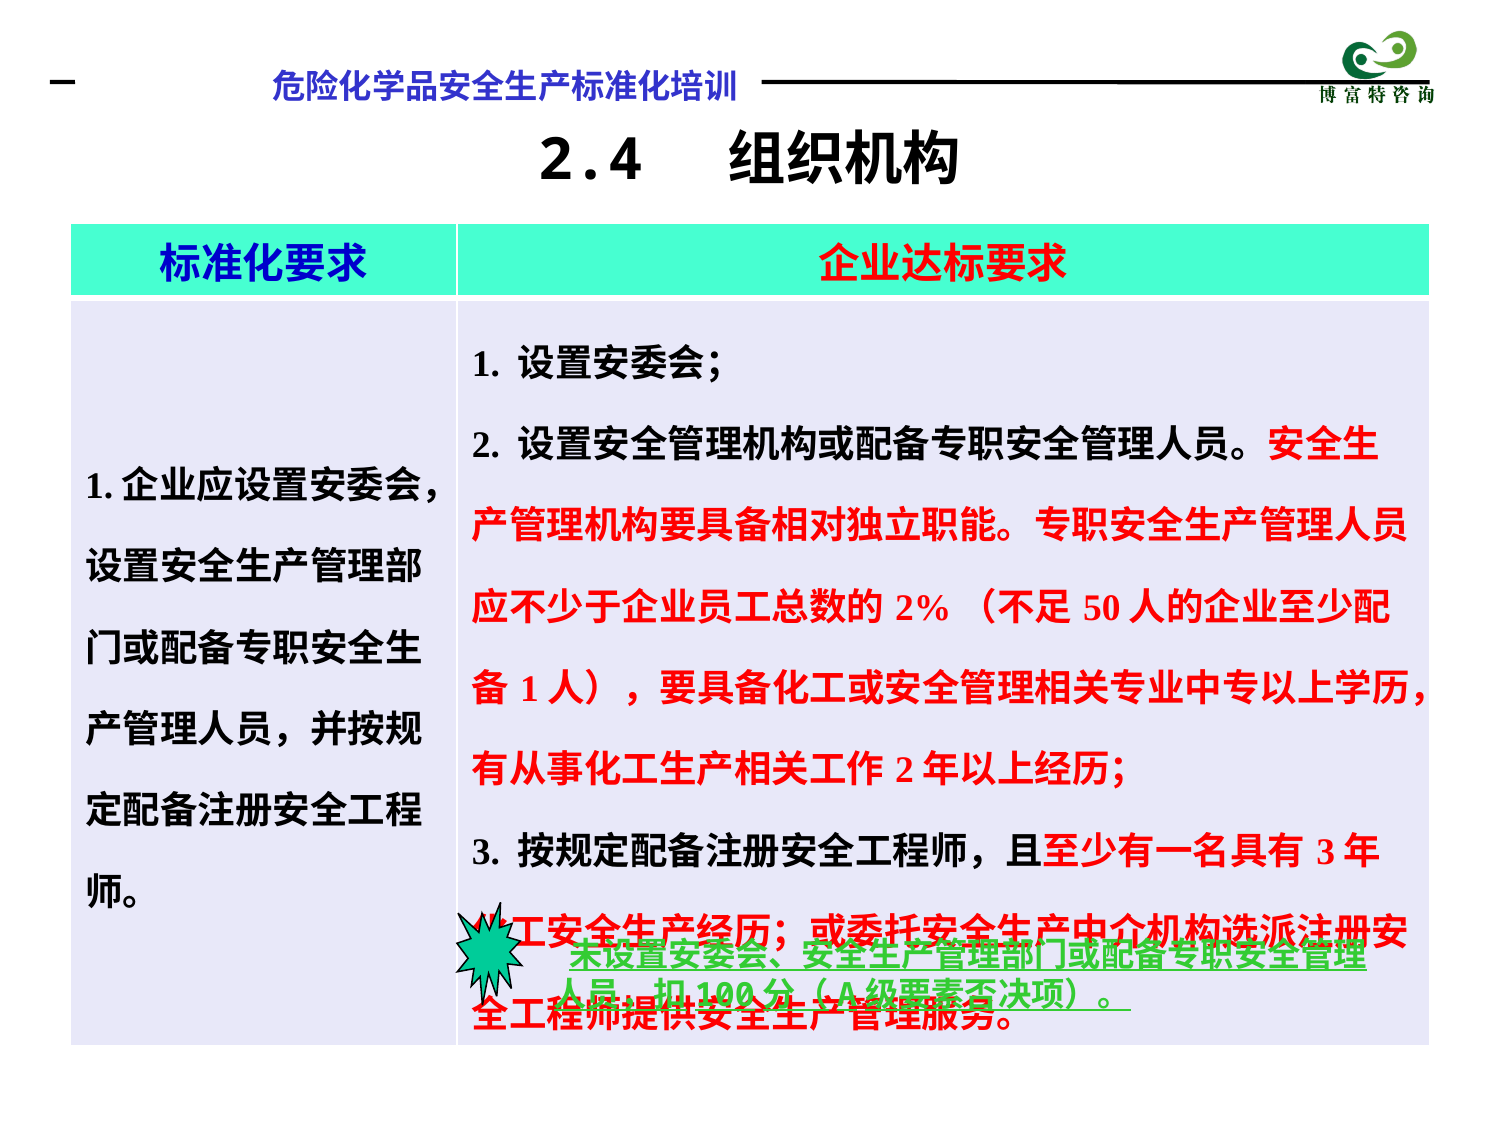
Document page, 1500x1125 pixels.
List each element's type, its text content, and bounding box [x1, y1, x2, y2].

table_header 标准化要求 [71, 224, 456, 295]
list 2.4 组织机构 [0, 113, 1500, 197]
table_cell 1. 设置安委会； 2. 设置安全管理机构或配备专职安全管理人员。安全生产管理机构要具备相对独立职能。专职安全生产管理人员应不少于企业员工总数的2%（不足50人的企业至少配备1人），要具备化工或安全管理相关专业中专以上学历，有从事化工生产相关工作2年以上经历； 3. 按规定配备注册安全工程师，且至少有一名具有3年化工安全生产经历；或委托安全生产中介机构选派注册安全工程师提供安全生产管理服务。 [458, 301, 1429, 1045]
text_box 未设置安委会、安全生产管理部门或配备专职安全管理人员，扣100分（A级要素否决项）。 [538, 925, 1407, 1021]
table_header 企业达标要求 [458, 224, 1429, 295]
picture [1305, 30, 1453, 106]
text_box [456, 902, 522, 1006]
table_cell 1.企业应设置安委会，设置安全生产管理部门或配备专职安全生产管理人员，并按规定配备注册安全工程师。 [71, 301, 456, 1045]
